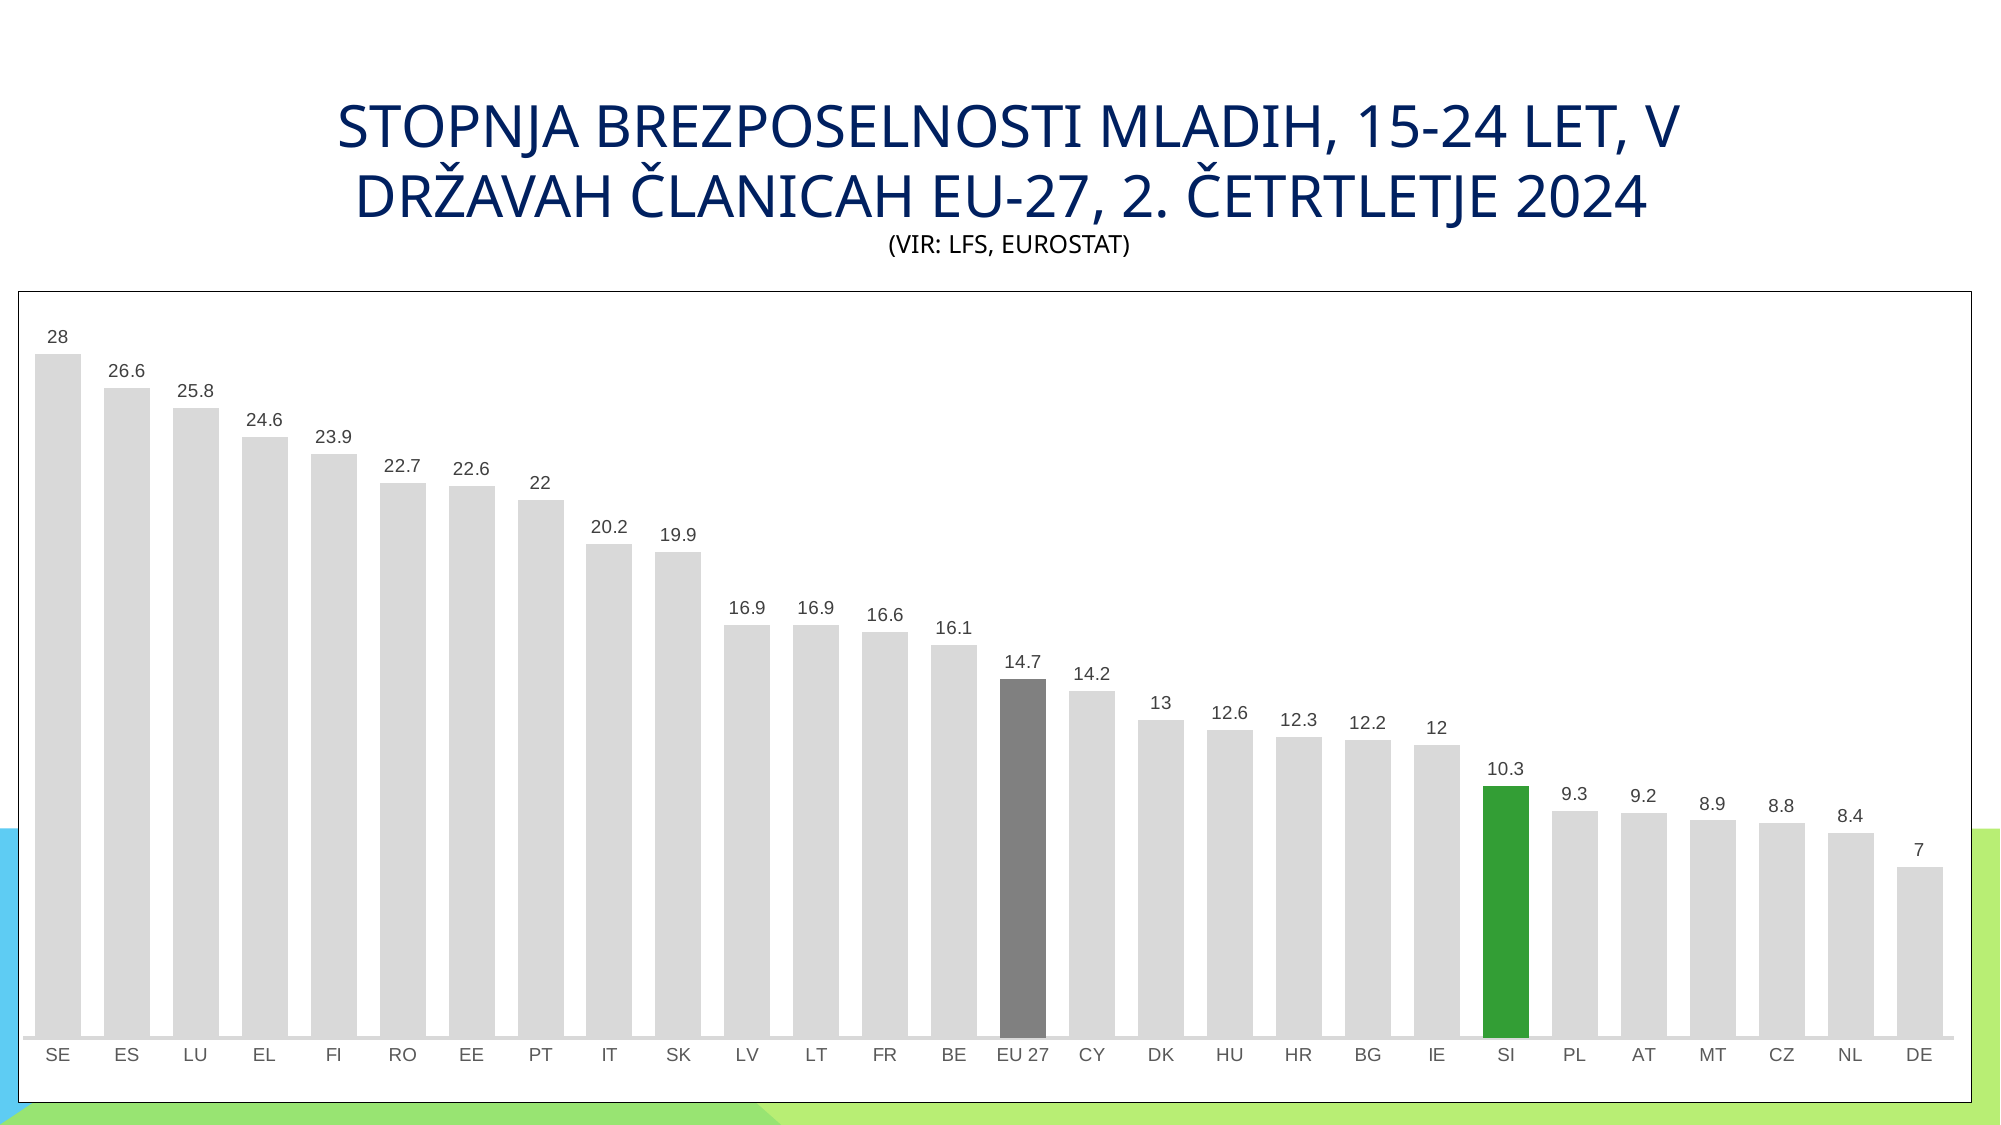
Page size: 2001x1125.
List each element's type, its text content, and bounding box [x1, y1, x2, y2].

title Stopnja brezposelnosti mladih, 15-24 let, v državah članicah EU-27, 2. četrtletje 2024 (vir: LFS, Eurostat) [226, 57, 1793, 290]
chart [17, 290, 1973, 1104]
